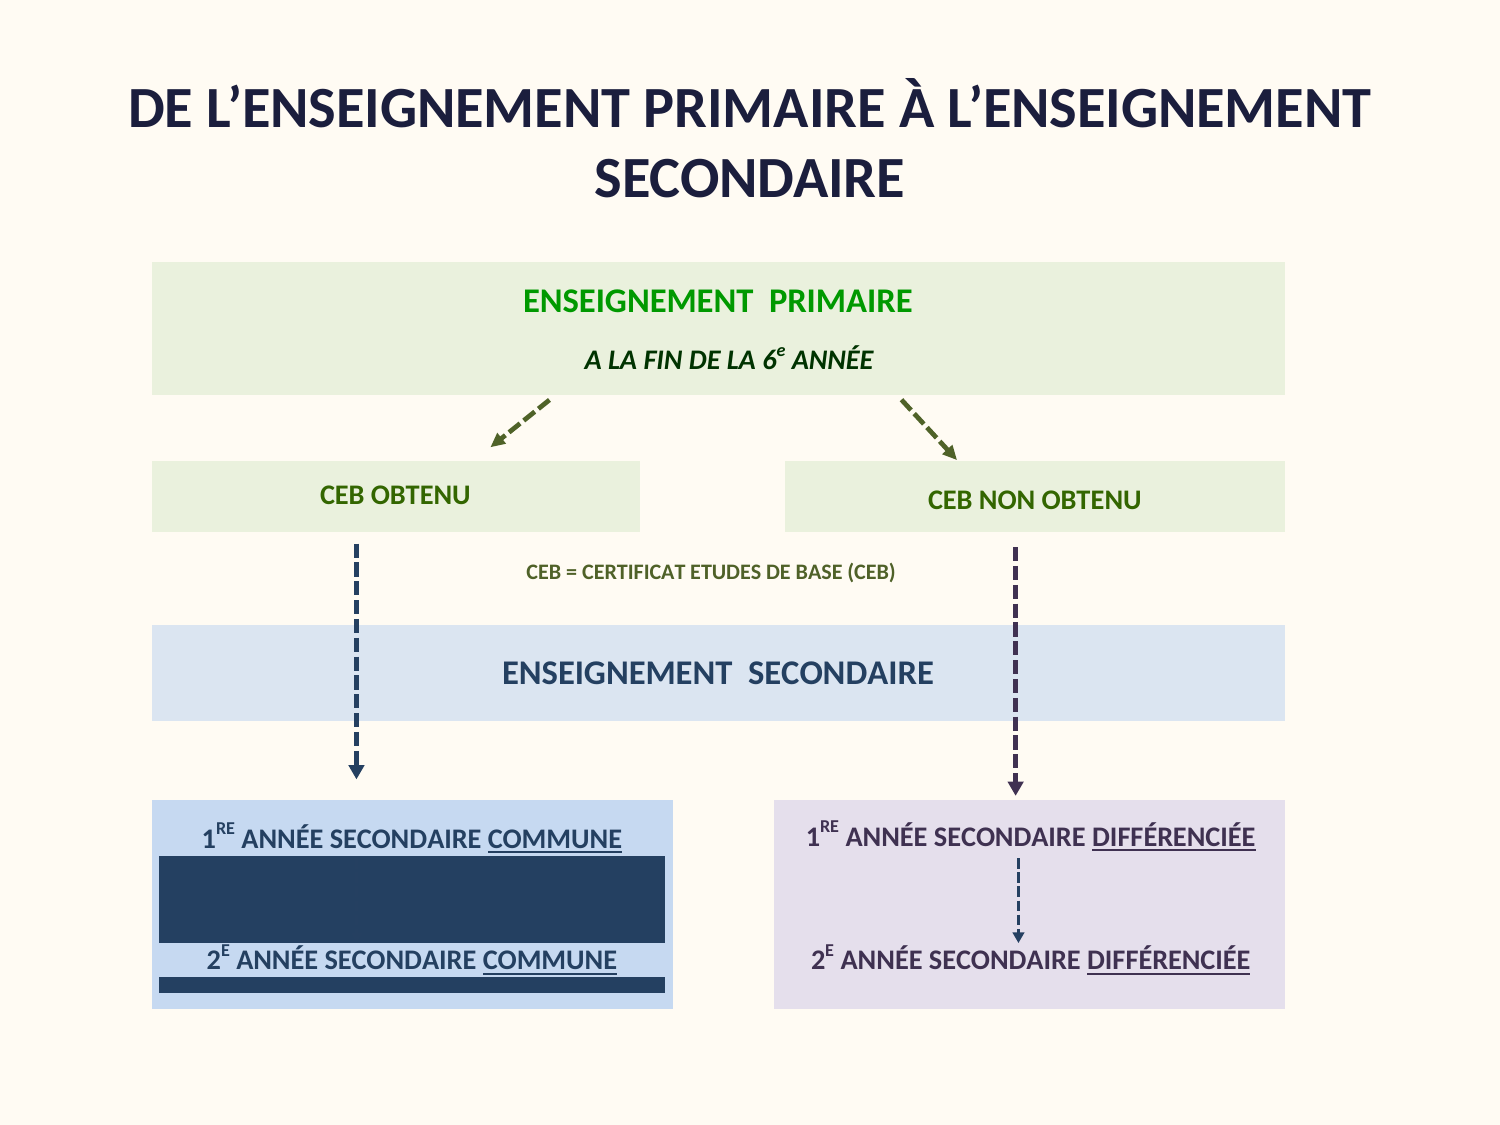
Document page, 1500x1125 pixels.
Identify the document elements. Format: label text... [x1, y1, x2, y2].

title DE L’ENSEIGNEMENT PRIMAIRE À L’ENSEIGNEMENT SECONDAIRE [75, 45, 1425, 233]
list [151, 262, 1288, 1048]
